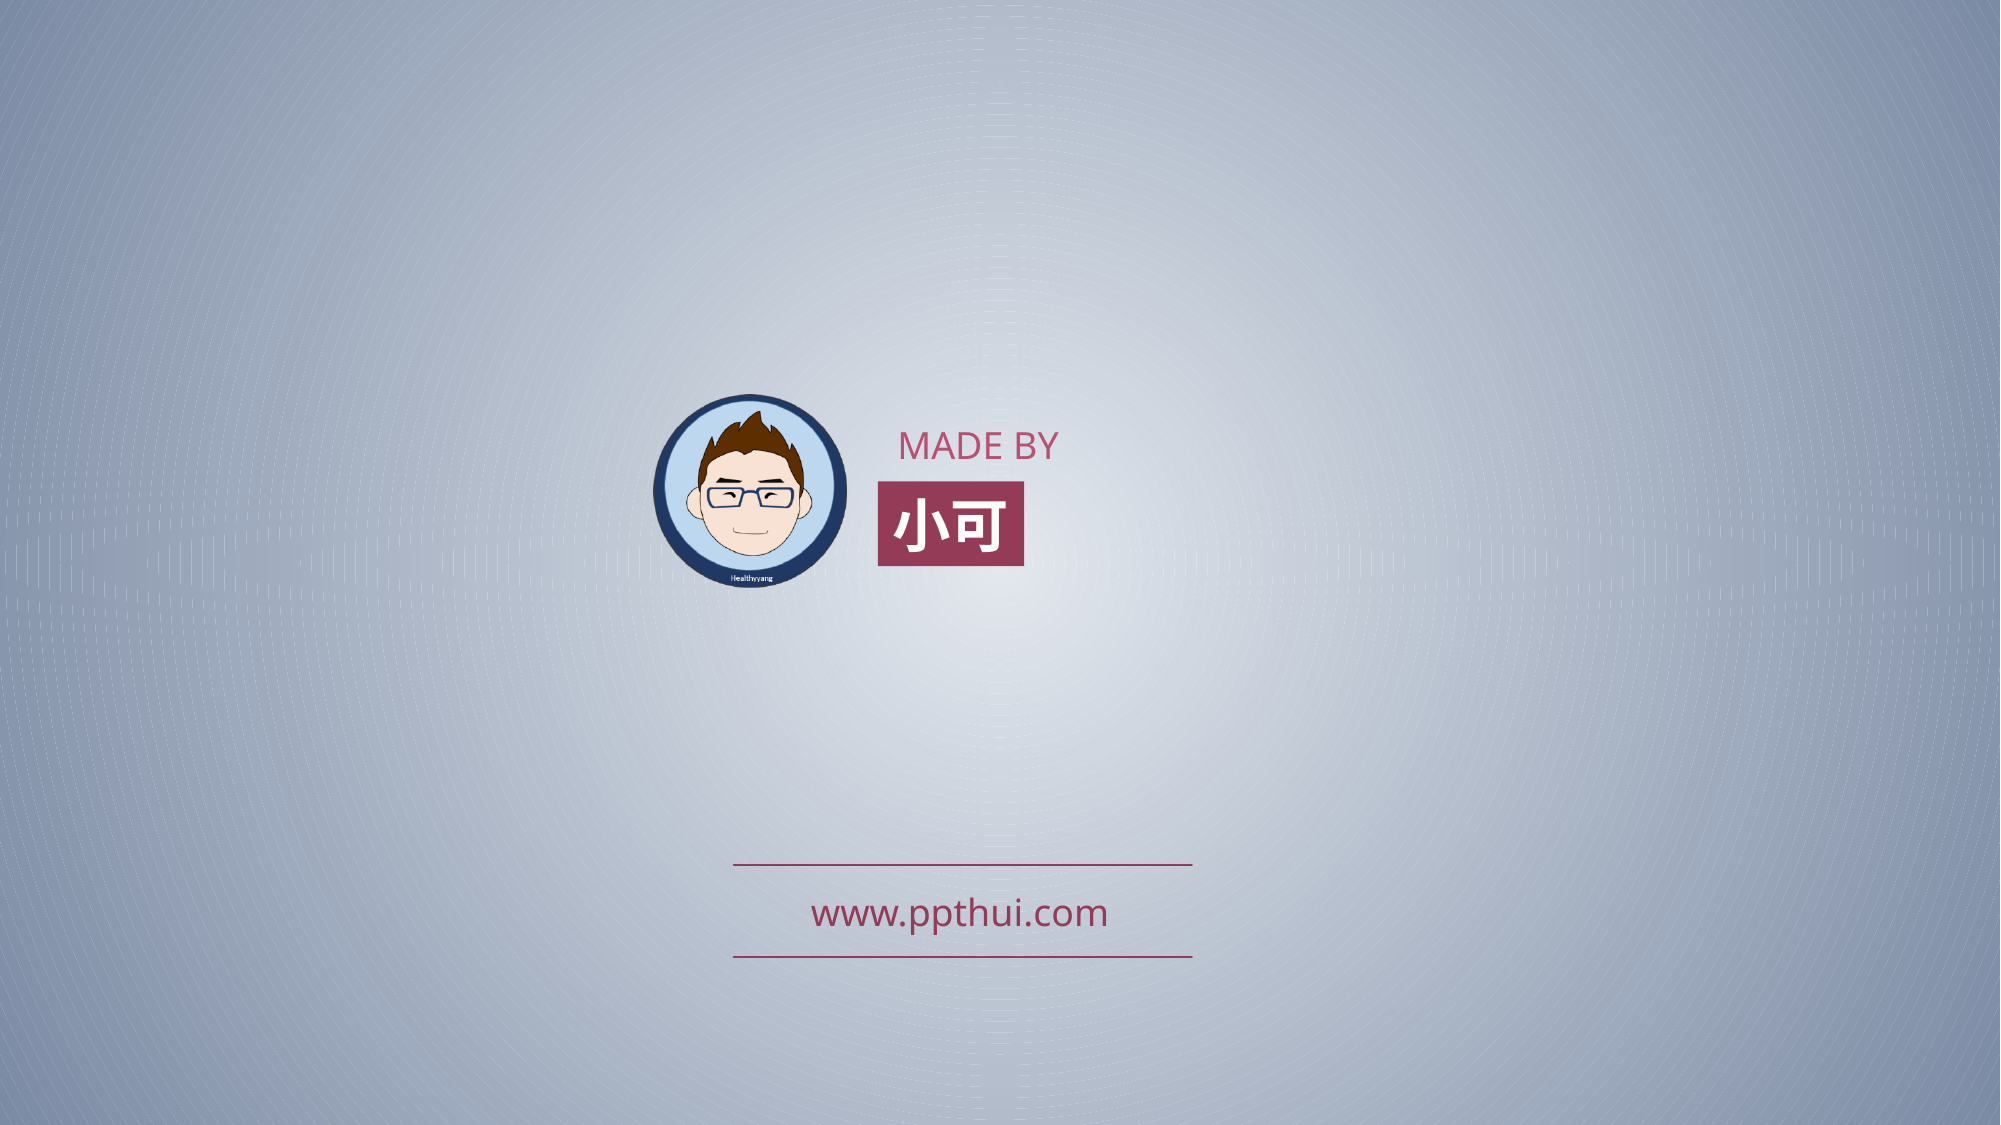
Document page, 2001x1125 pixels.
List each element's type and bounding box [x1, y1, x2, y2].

text_box [653, 394, 1089, 588]
text_box [710, 864, 1210, 958]
